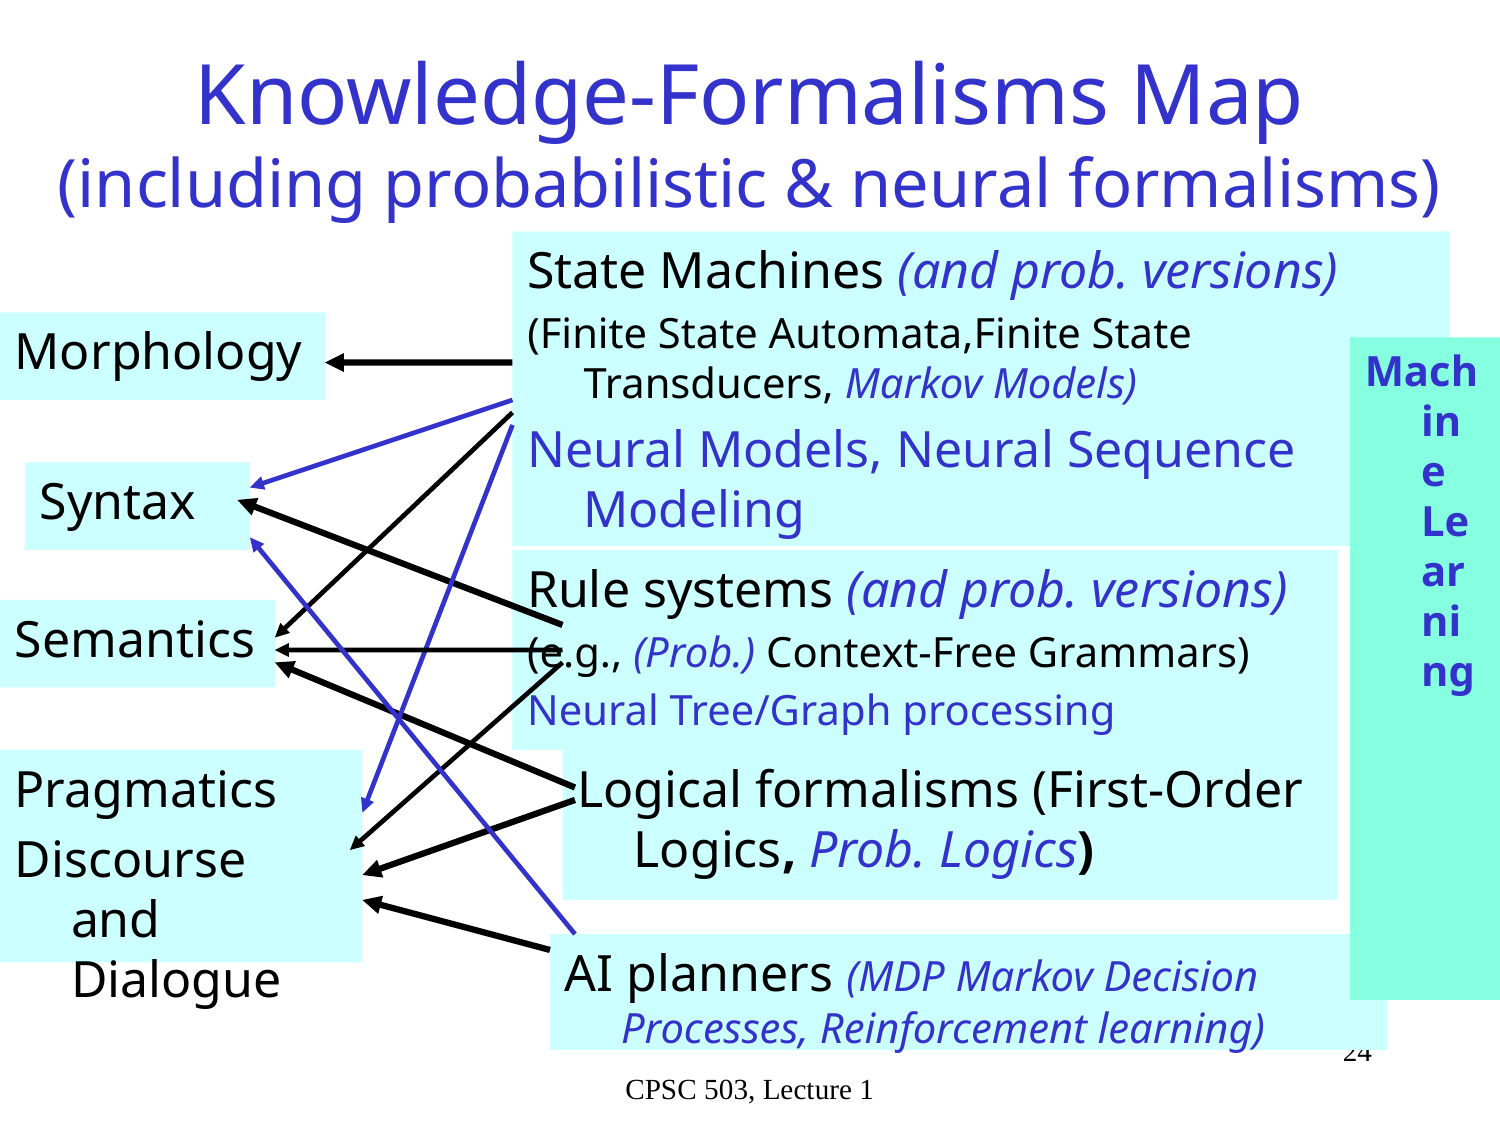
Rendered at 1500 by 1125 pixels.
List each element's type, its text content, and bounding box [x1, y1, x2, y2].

list Logical formalisms (First-Order Logics, Prob. Logics) [562, 750, 1338, 901]
text_box AI planners (MDP Markov Decision Processes, Reinforcement learning) [549, 934, 1388, 1050]
text_box [325, 356, 513, 369]
text_box [249, 399, 513, 490]
text_box [249, 537, 576, 935]
title Knowledge-Formalisms Map (including probabilistic & neural formalisms) [37, 37, 1463, 226]
text_box [349, 770, 440, 850]
text_box State Machines (and prob. versions) (Finite State Automata,Finite State Transducers, Markov Models) Neural Models, Neural Sequence Modeling [512, 231, 1450, 546]
text_box [237, 498, 367, 550]
text_box [362, 897, 551, 951]
text_box Pragmatics Discourse and Dialogue [0, 749, 363, 963]
text_box Syntax [24, 462, 250, 550]
text_box [361, 720, 399, 813]
footer CPSC 503, Lecture 1 [512, 1062, 988, 1125]
slide_number 24 [1074, 1050, 1388, 1101]
text_box [274, 607, 307, 638]
text_box Machine Learning [1349, 337, 1500, 1000]
text_box [274, 661, 392, 712]
text_box [274, 643, 342, 657]
text_box Semantics [0, 599, 275, 688]
text_box [362, 830, 489, 877]
text_box Morphology [0, 312, 325, 400]
text_box Rule systems (and prob. versions) (e.g., (Prob.) Context-Free Grammars) Neural Tree/Graph processing [512, 549, 1338, 750]
